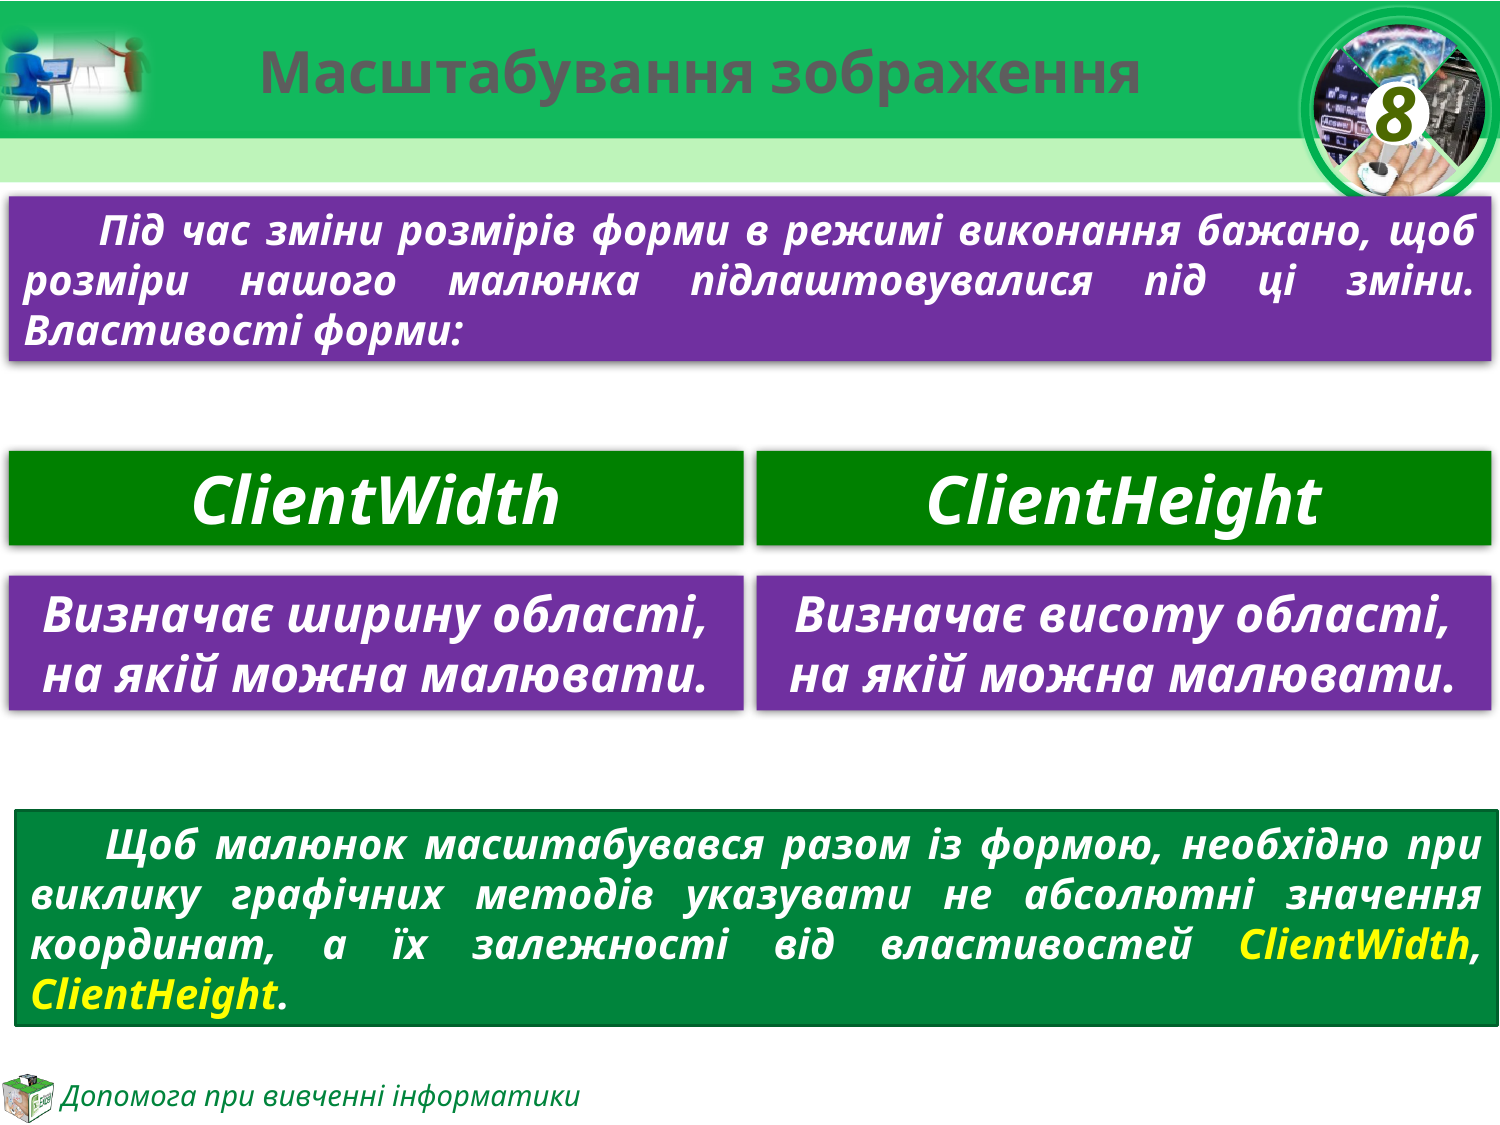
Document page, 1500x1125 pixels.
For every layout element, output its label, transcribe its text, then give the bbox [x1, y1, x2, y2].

picture [1313, 24, 1486, 169]
text_box ClientWidth [8, 450, 744, 546]
title Масштабування зображення [144, 26, 1258, 114]
text_box Визначає висоту області, на якій можна малювати. [756, 575, 1492, 711]
picture [1338, 135, 1457, 196]
picture [0, 16, 160, 142]
picture [312, 1071, 353, 1124]
text_box Під час зміни розмірів форми в режимі виконання бажано, щоб розміри нашого малюнка підлаштовувалися під ці зміни. Властивості форми: [8, 196, 1492, 362]
picture [0, 1073, 56, 1125]
text_box Щоб малюнок масштабувався разом із формою, необхідно при виклику графічних методів указувати не абсолютні значення координат, а їх залежності від властивостей ClientWidth, ClientHeight. [14, 809, 1499, 1027]
text_box ClientHeight [756, 450, 1492, 546]
text_box Визначає ширину області, на якій можна малювати. [8, 575, 744, 711]
